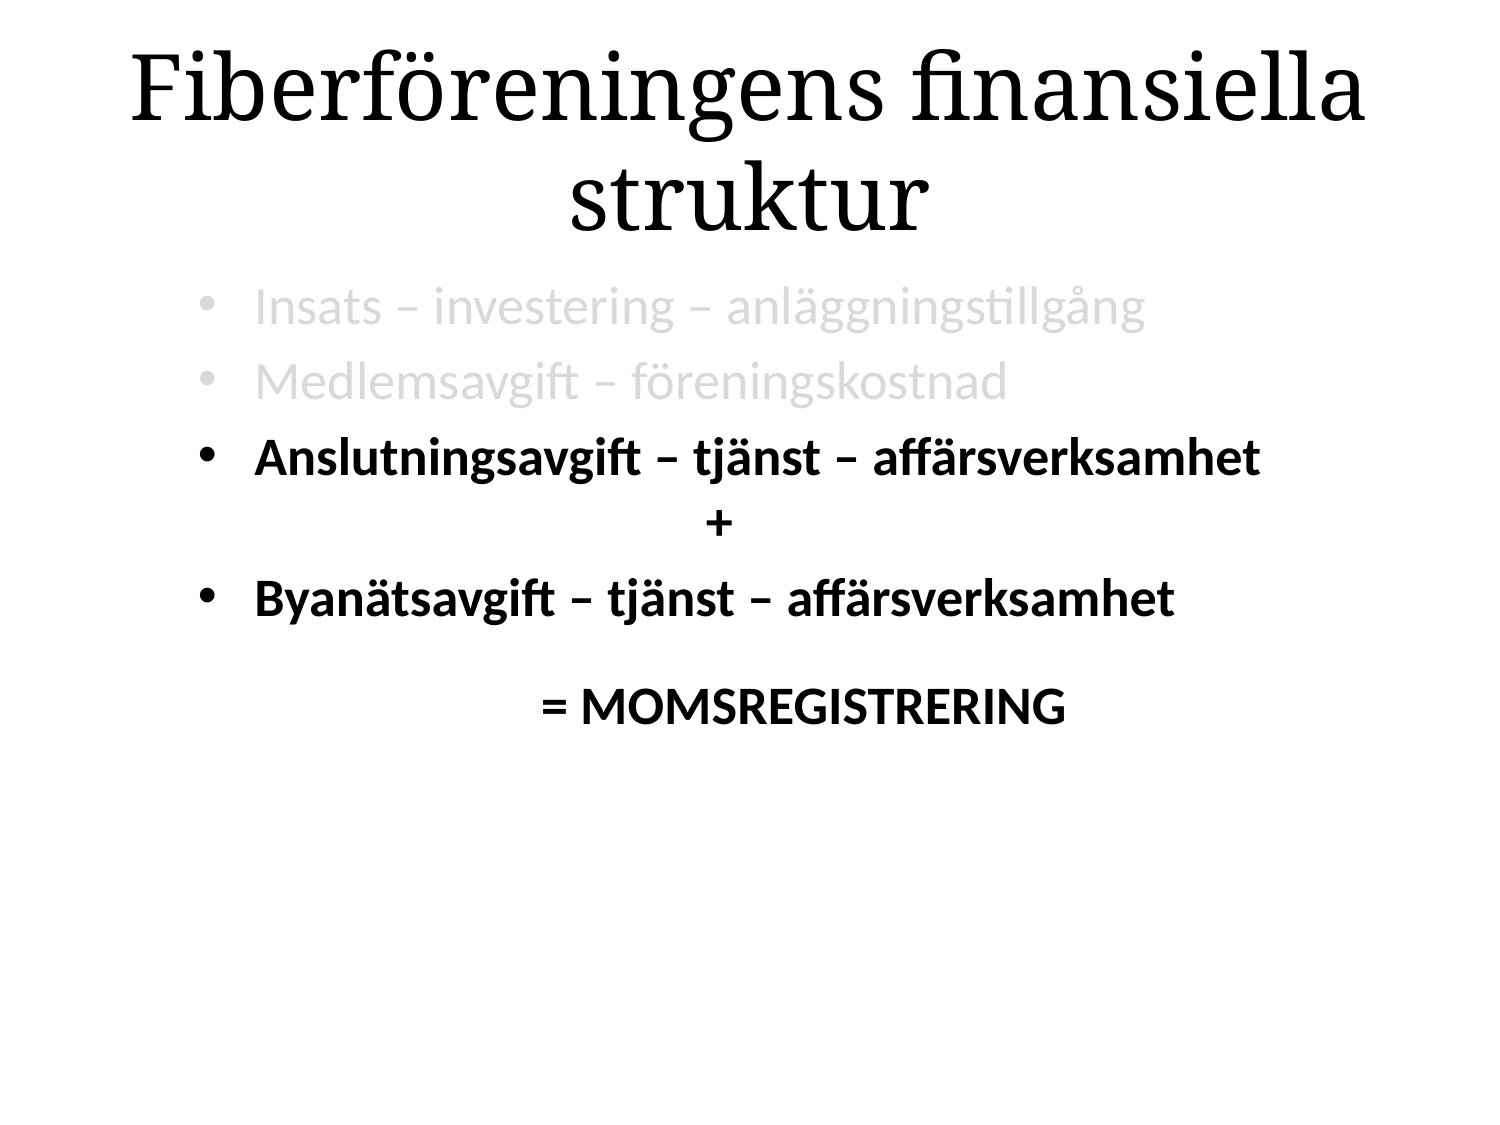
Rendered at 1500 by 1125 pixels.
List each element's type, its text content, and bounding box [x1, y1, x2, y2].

title Fiberföreningens finansiella struktur [74, 44, 1426, 233]
list Insats – investering – anläggningstillgång Medlemsavgift – föreningskostnad Anslutningsavgift – tjänst – affärsverksamhet + Byanätsavgift – tjänst – affärsverksamhet = MOMSREGISTRERING [182, 262, 1426, 693]
